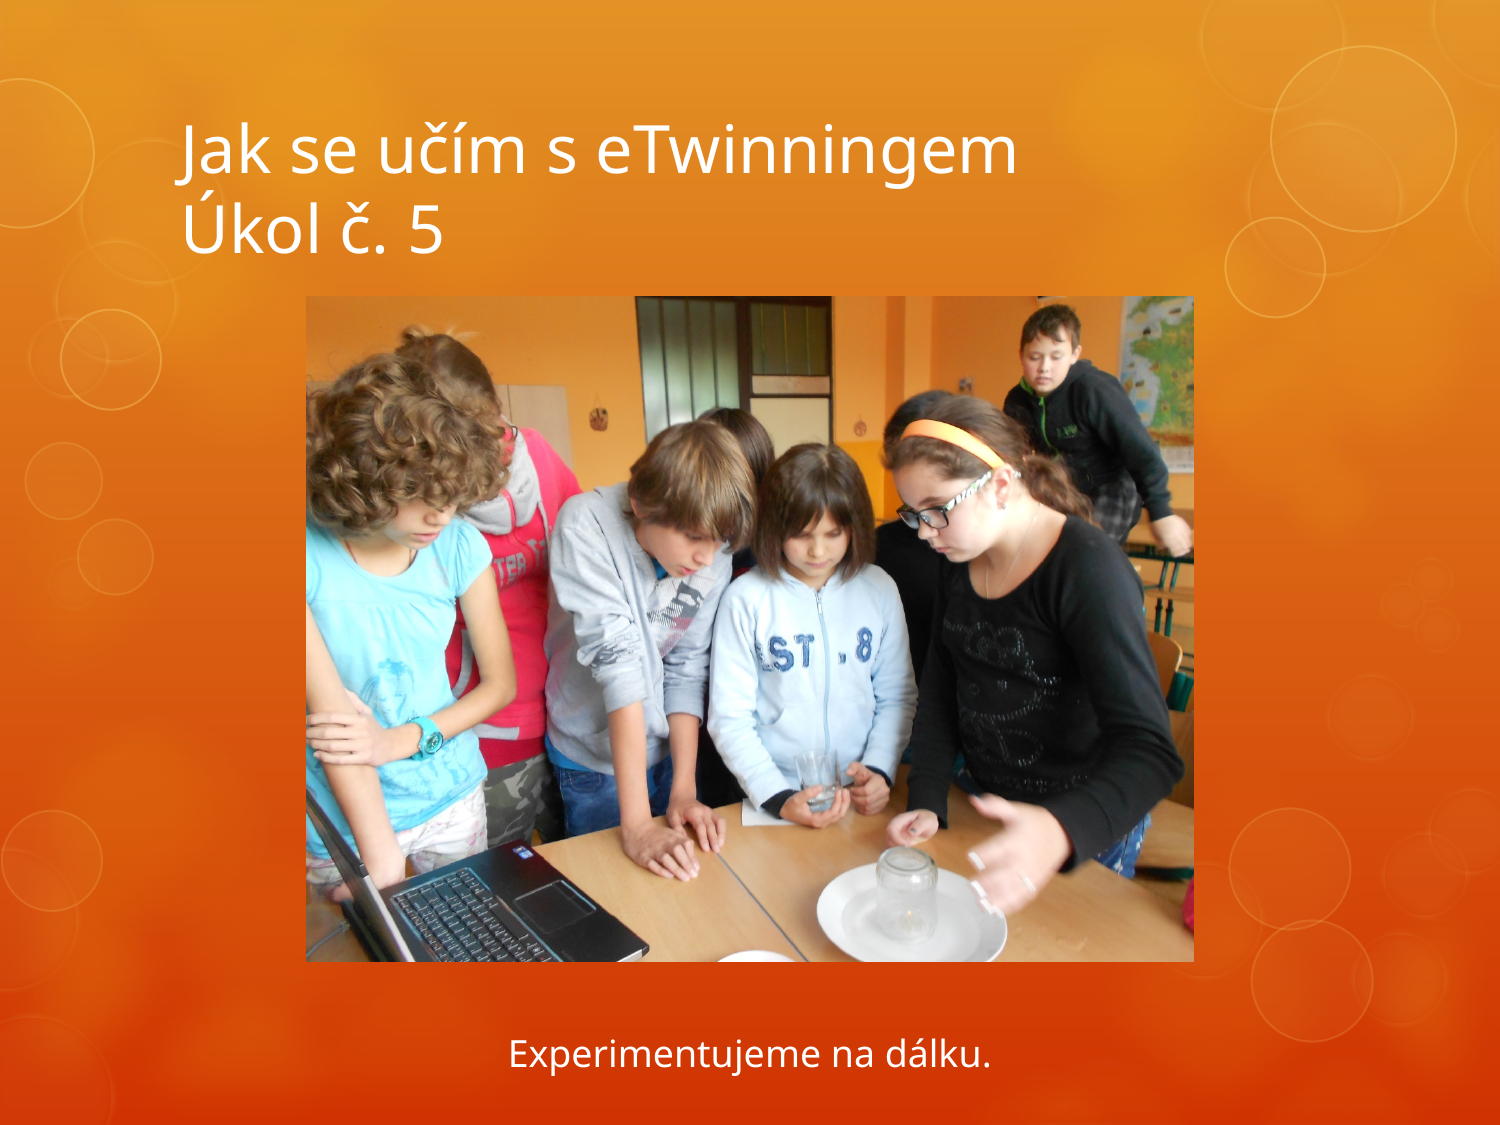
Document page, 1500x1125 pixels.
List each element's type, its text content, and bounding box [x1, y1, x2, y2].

title Jak se učím s eTwinningem Úkol č. 5 [165, 110, 1335, 263]
text_box Experimentujeme na dálku. [301, 1023, 1199, 1083]
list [306, 295, 1194, 962]
